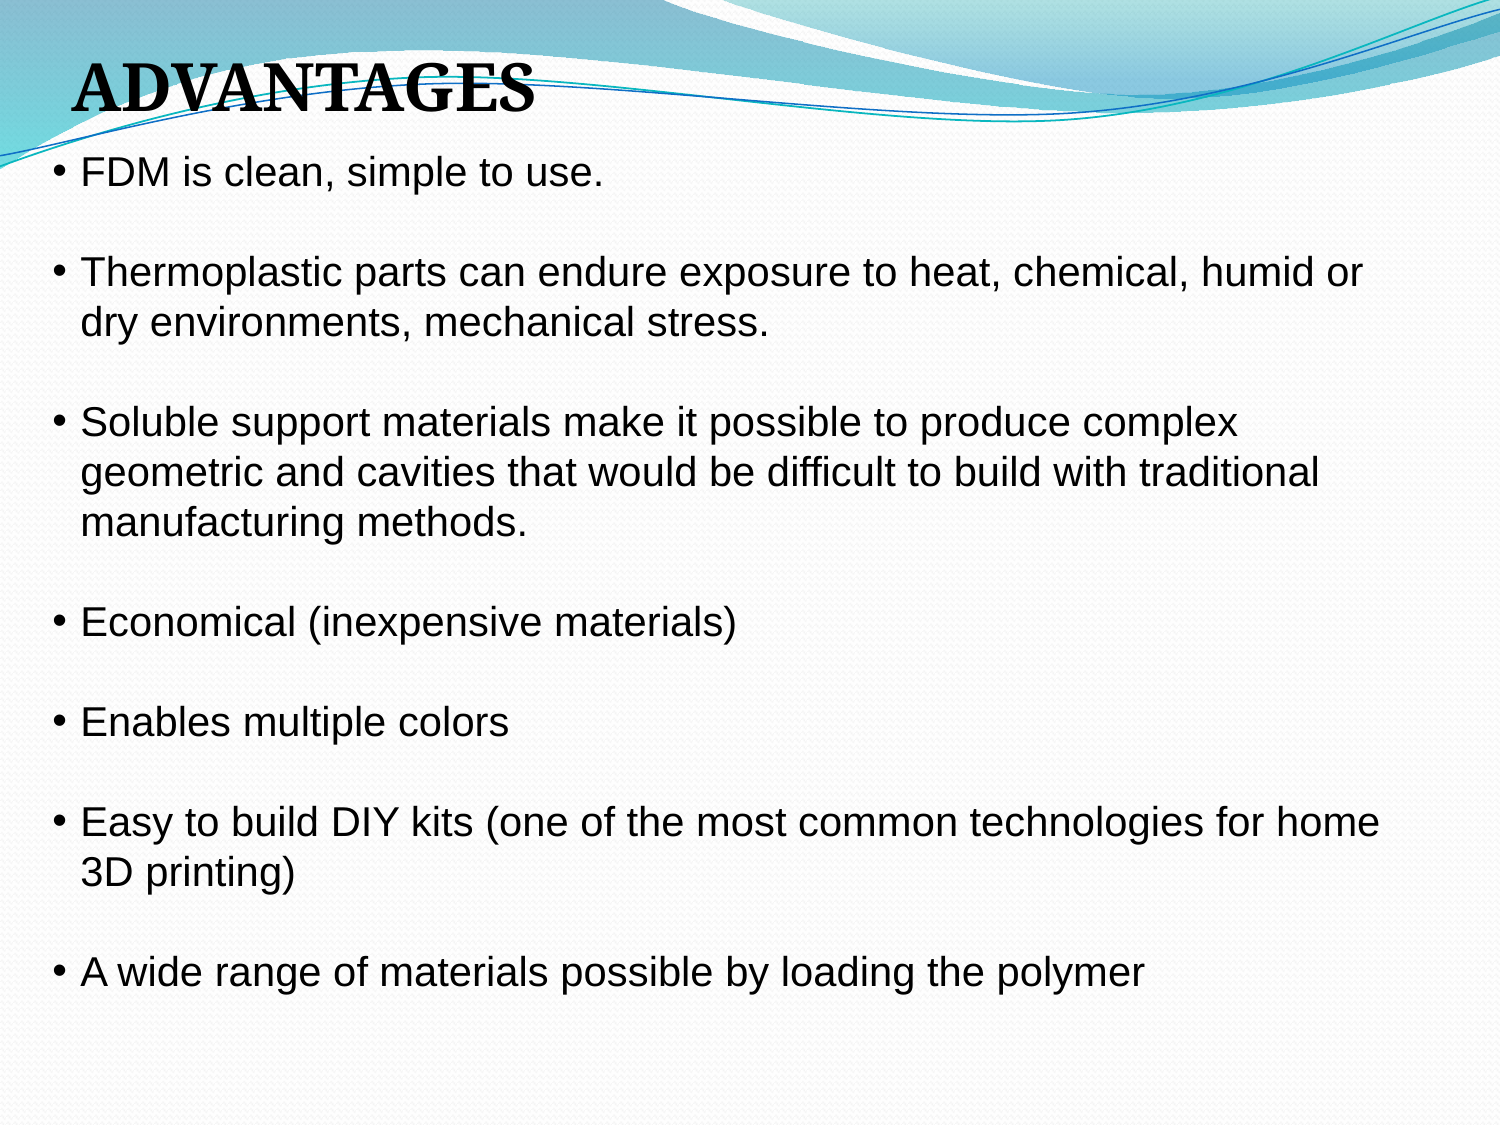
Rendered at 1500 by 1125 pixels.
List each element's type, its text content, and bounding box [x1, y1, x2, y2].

text_box FDM is clean, simple to use. Thermoplastic parts can endure exposure to heat, chemical, humid or dry environments, mechanical stress. Soluble support materials make it possible to produce complex geometric and cavities that would be difficult to build with traditional manufacturing methods. Economical (inexpensive materials) Enables multiple colors Easy to build DIY kits (one of the most common technologies for home 3D printing) A wide range of materials possible by loading the polymer [37, 137, 1413, 1003]
text_box ADVANTAGES [56, 37, 553, 133]
